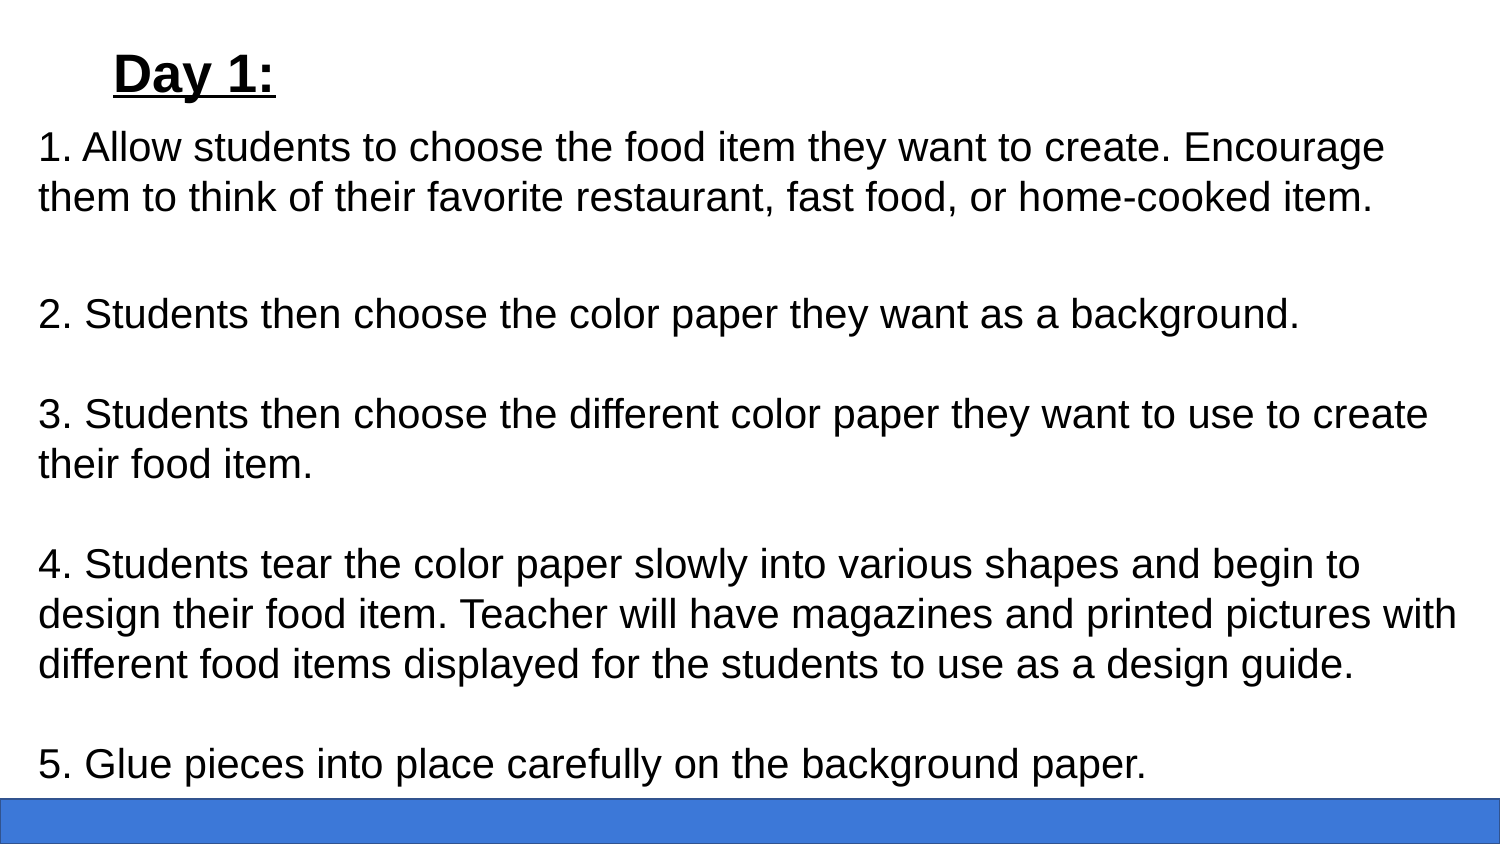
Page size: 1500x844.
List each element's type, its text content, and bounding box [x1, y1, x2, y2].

text_box [0, 799, 1500, 844]
text_box Day 1: 1. Allow students to choose the food item they want to create. Encourage them to think of their favorite restaurant, fast food, or home-cooked item. 2. Students then choose the color paper they want as a background. 3. Students then choose the different color paper they want to use to create their food item. 4. Students tear the color paper slowly into various shapes and begin to design their food item. Teacher will have magazines and printed pictures with different food items displayed for the students to use as a design guide. 5. Glue pieces into place carefully on the background paper. [26, 27, 1500, 773]
